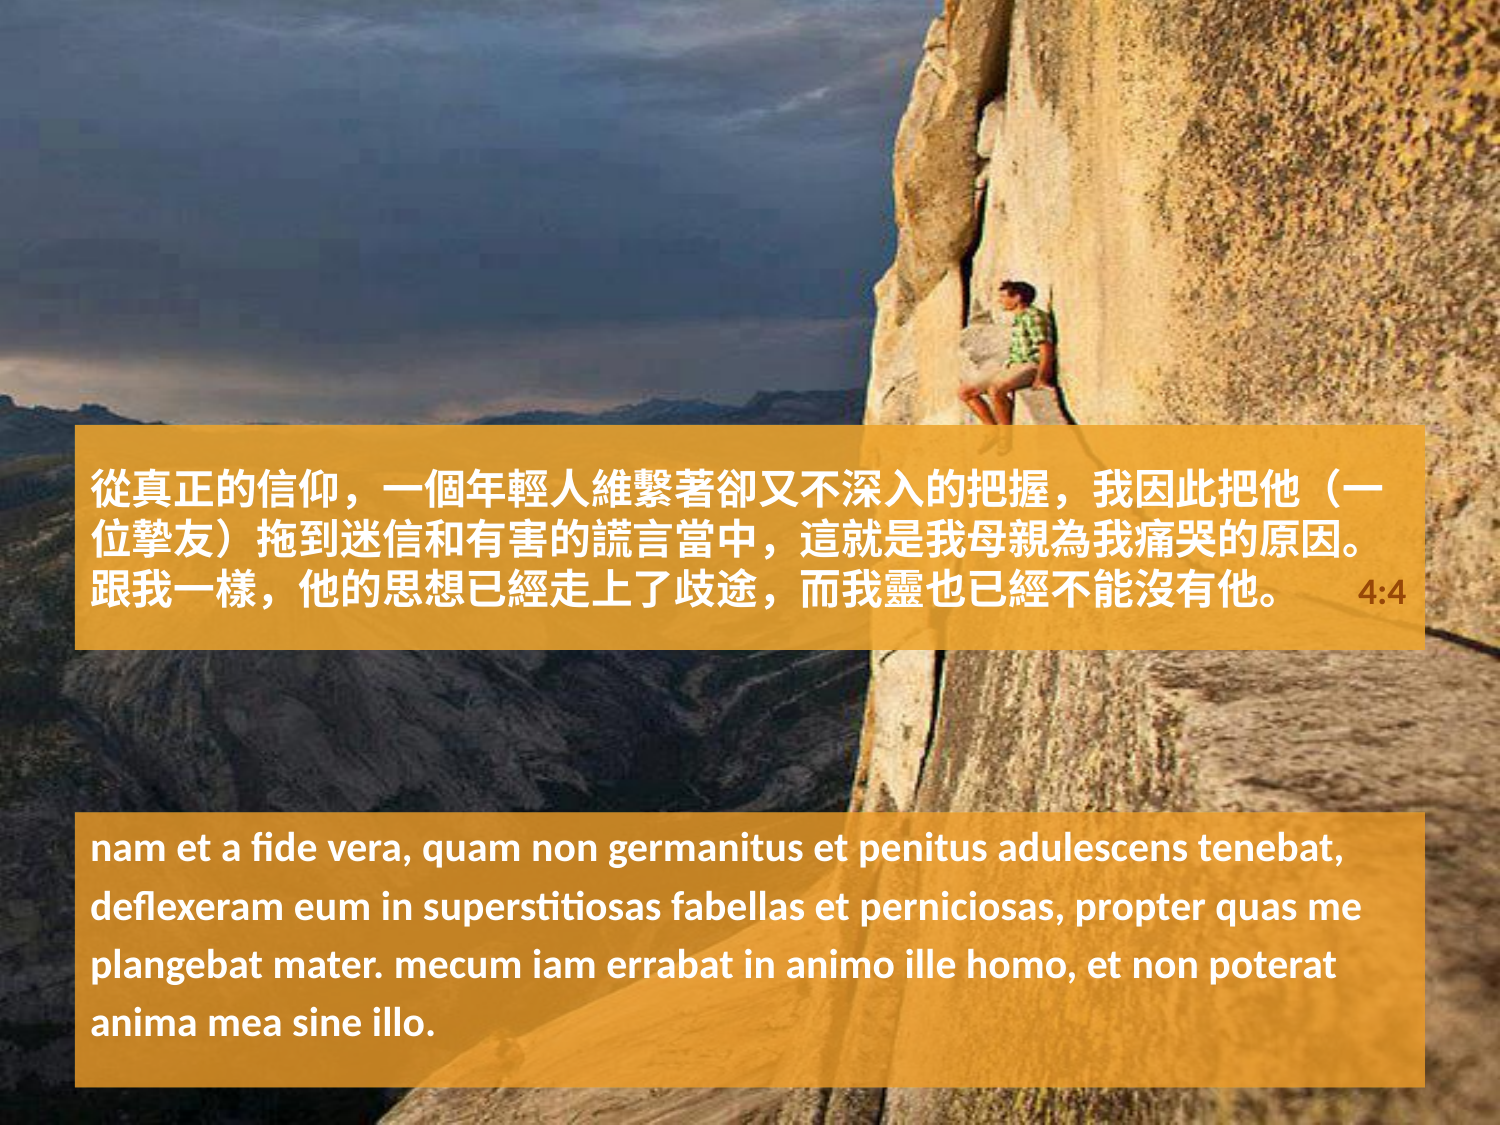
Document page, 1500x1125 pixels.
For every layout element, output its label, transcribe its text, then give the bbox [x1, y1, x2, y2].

picture [0, 0, 1500, 1125]
list nam et a fide vera, quam non germanitus et penitus adulescens tenebat, deflexeram eum in superstitiosas fabellas et perniciosas, propter quas me plangebat mater. mecum iam errabat in animo ille homo, et non poterat anima mea sine illo. [75, 812, 1425, 1088]
title 從真正的信仰，一個年輕人維繫著卻又不深入的把握，我因此把他（一位摯友）拖到迷信和有害的謊言當中，這就是我母親為我痛哭的原因。跟我一樣，他的思想已經走上了歧途，而我靈也已經不能沒有他。 4:4 [75, 425, 1425, 650]
